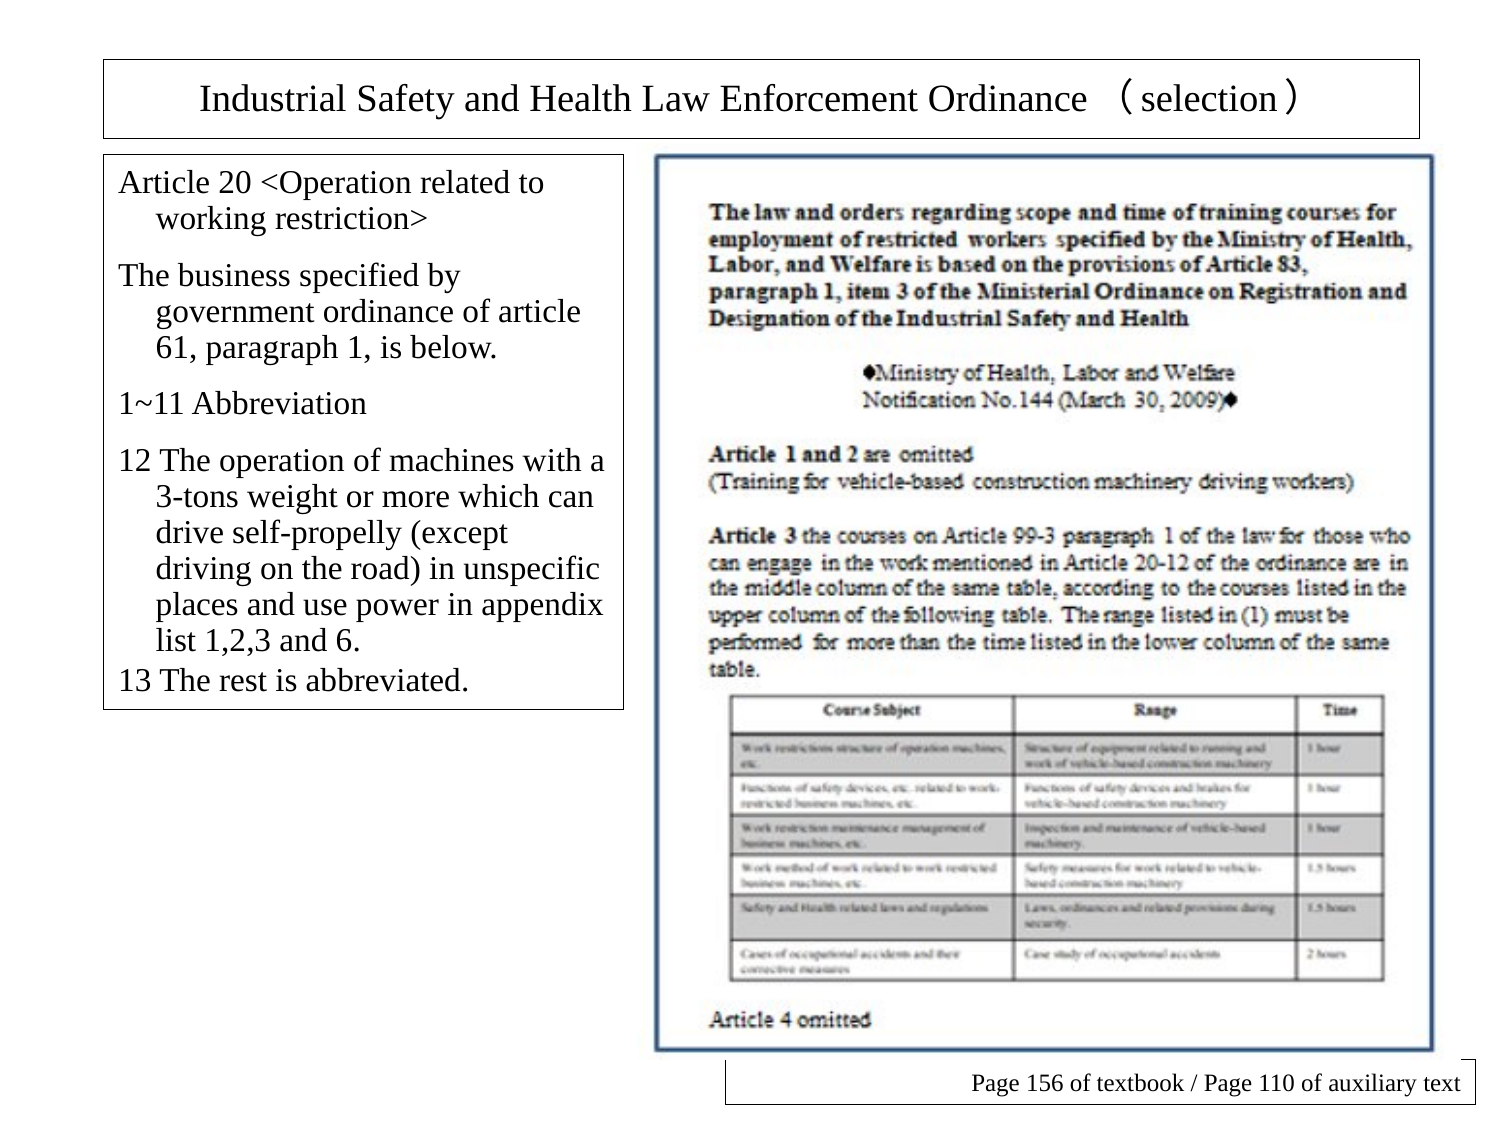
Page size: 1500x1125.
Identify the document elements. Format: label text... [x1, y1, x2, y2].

text_box Article 20 <Operation related to working restriction> The business specified by government ordinance of article 61, paragraph 1, is below. 1~11 Abbreviation 12 The operation of machines with a 3-tons weight or more which can drive self-propelly (except driving on the road) in unspecific places and use power in appendix list 1,2,3 and 6. 13 The rest is abbreviated. [103, 154, 610, 710]
title Industrial Safety and Health Law Enforcement Ordinance（selection） [103, 59, 1420, 139]
text_box Page 156 of textbook / Page 110 of auxiliary text [725, 1059, 1476, 1105]
picture [610, 143, 1461, 1060]
